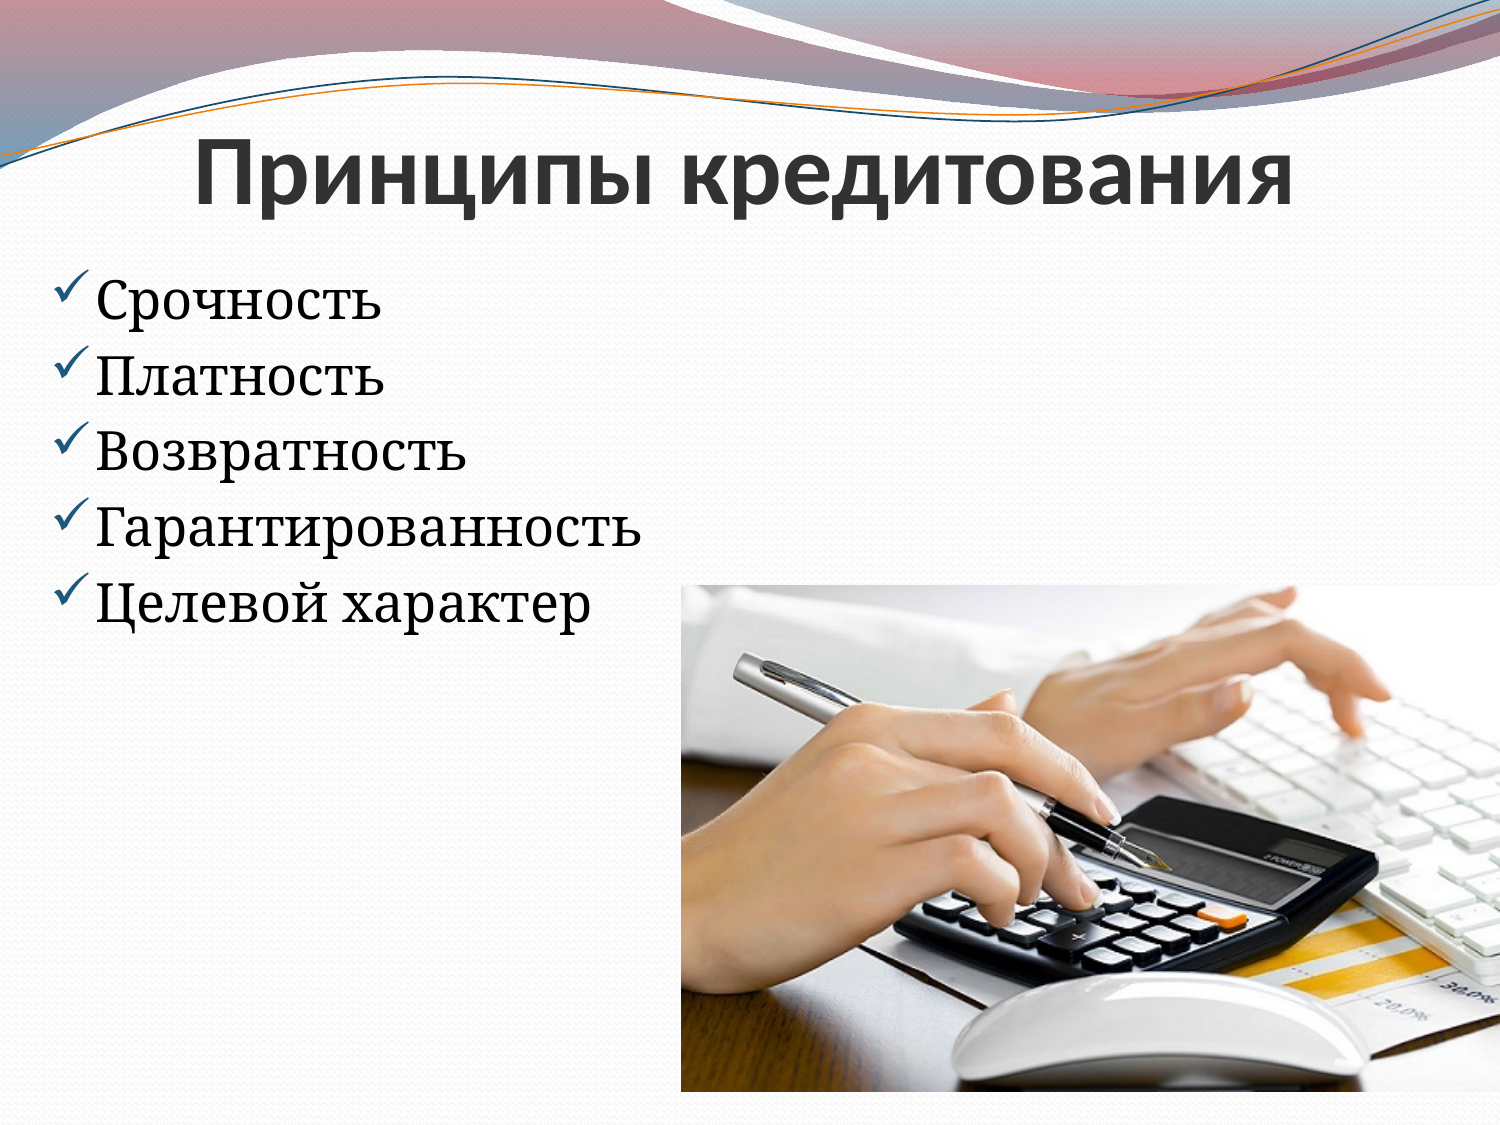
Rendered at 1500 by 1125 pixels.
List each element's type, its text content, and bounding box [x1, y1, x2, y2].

title Принципы кредитования [70, 93, 1421, 225]
picture [681, 585, 1500, 1092]
list Срочность Платность Возвратность Гарантированность Целевой характер [35, 257, 1421, 1013]
